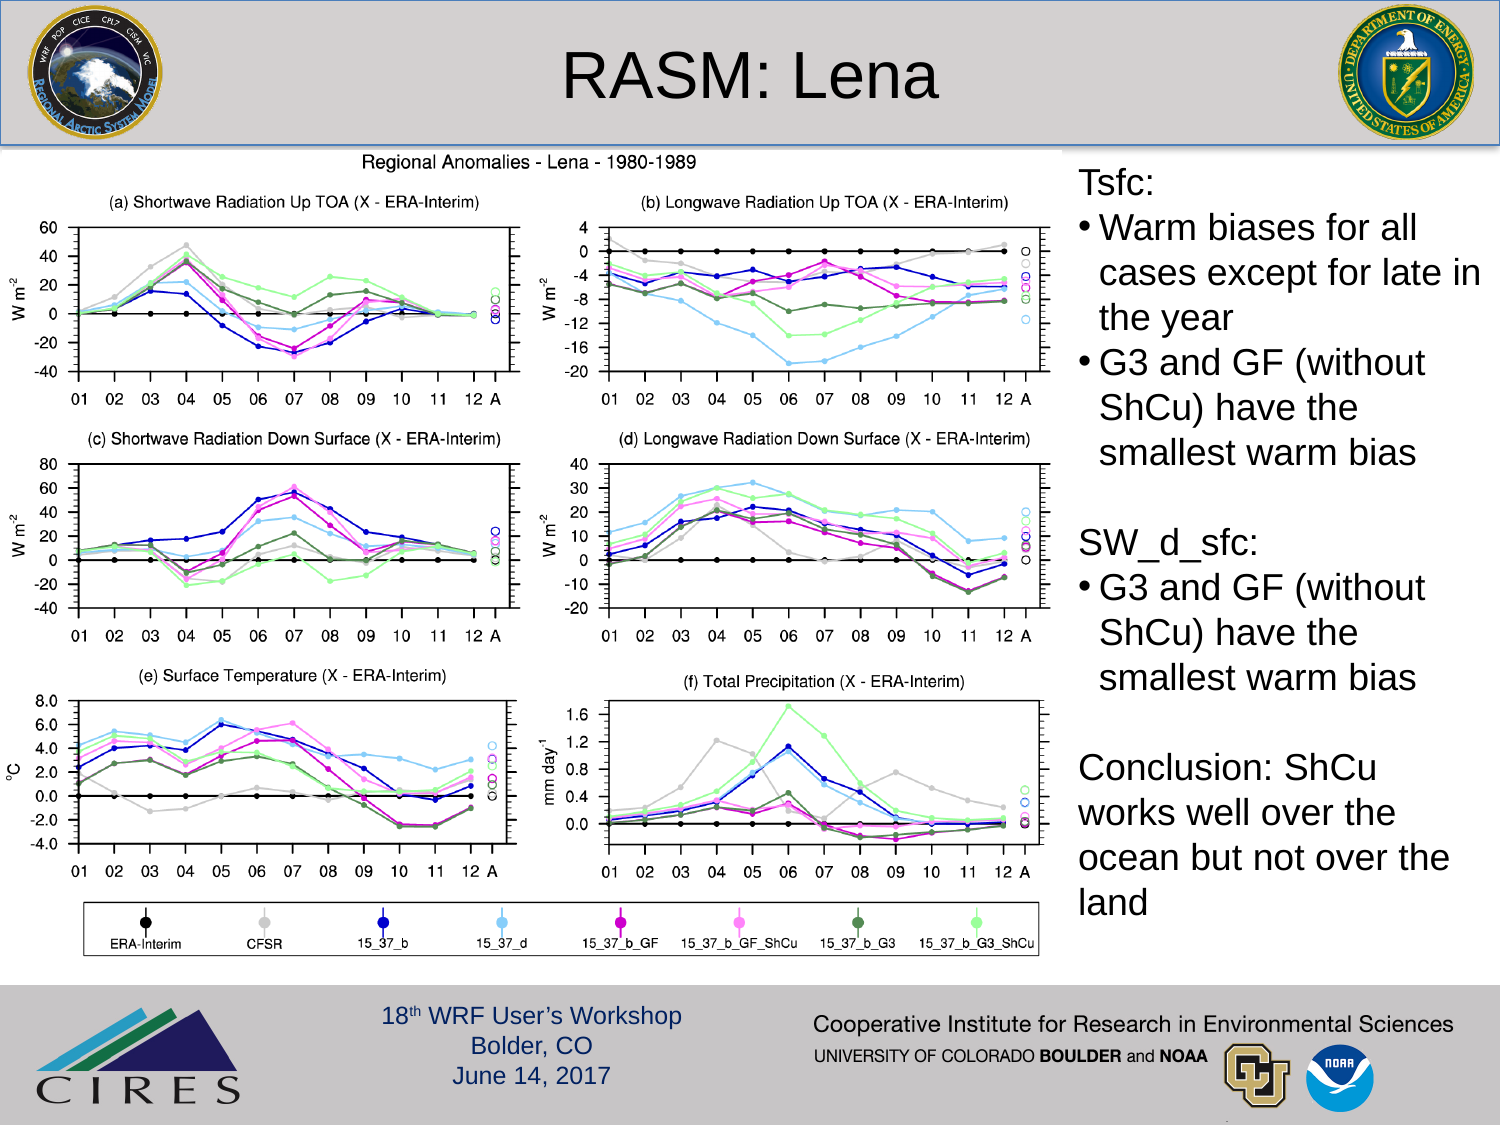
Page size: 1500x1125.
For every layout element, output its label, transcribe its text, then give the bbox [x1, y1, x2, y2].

text_box RASM: Lena [168, 24, 1332, 120]
picture [1338, 4, 1474, 141]
text_box Tsfc: Warm biases for all cases except for late in the year G3 and GF (without ShCu) have the smallest warm bias SW_d_sfc: G3 and GF (without ShCu) have the smallest warm bias Conclusion: ShCu works well over the ocean but not over the land [1063, 150, 1500, 931]
picture [2, 150, 1063, 968]
text_box [0, 0, 1500, 146]
picture [0, 985, 1500, 1125]
picture [26, 4, 163, 141]
text_box 18th WRF User’s Workshop Bolder, CO June 14, 2017 [284, 991, 780, 1097]
